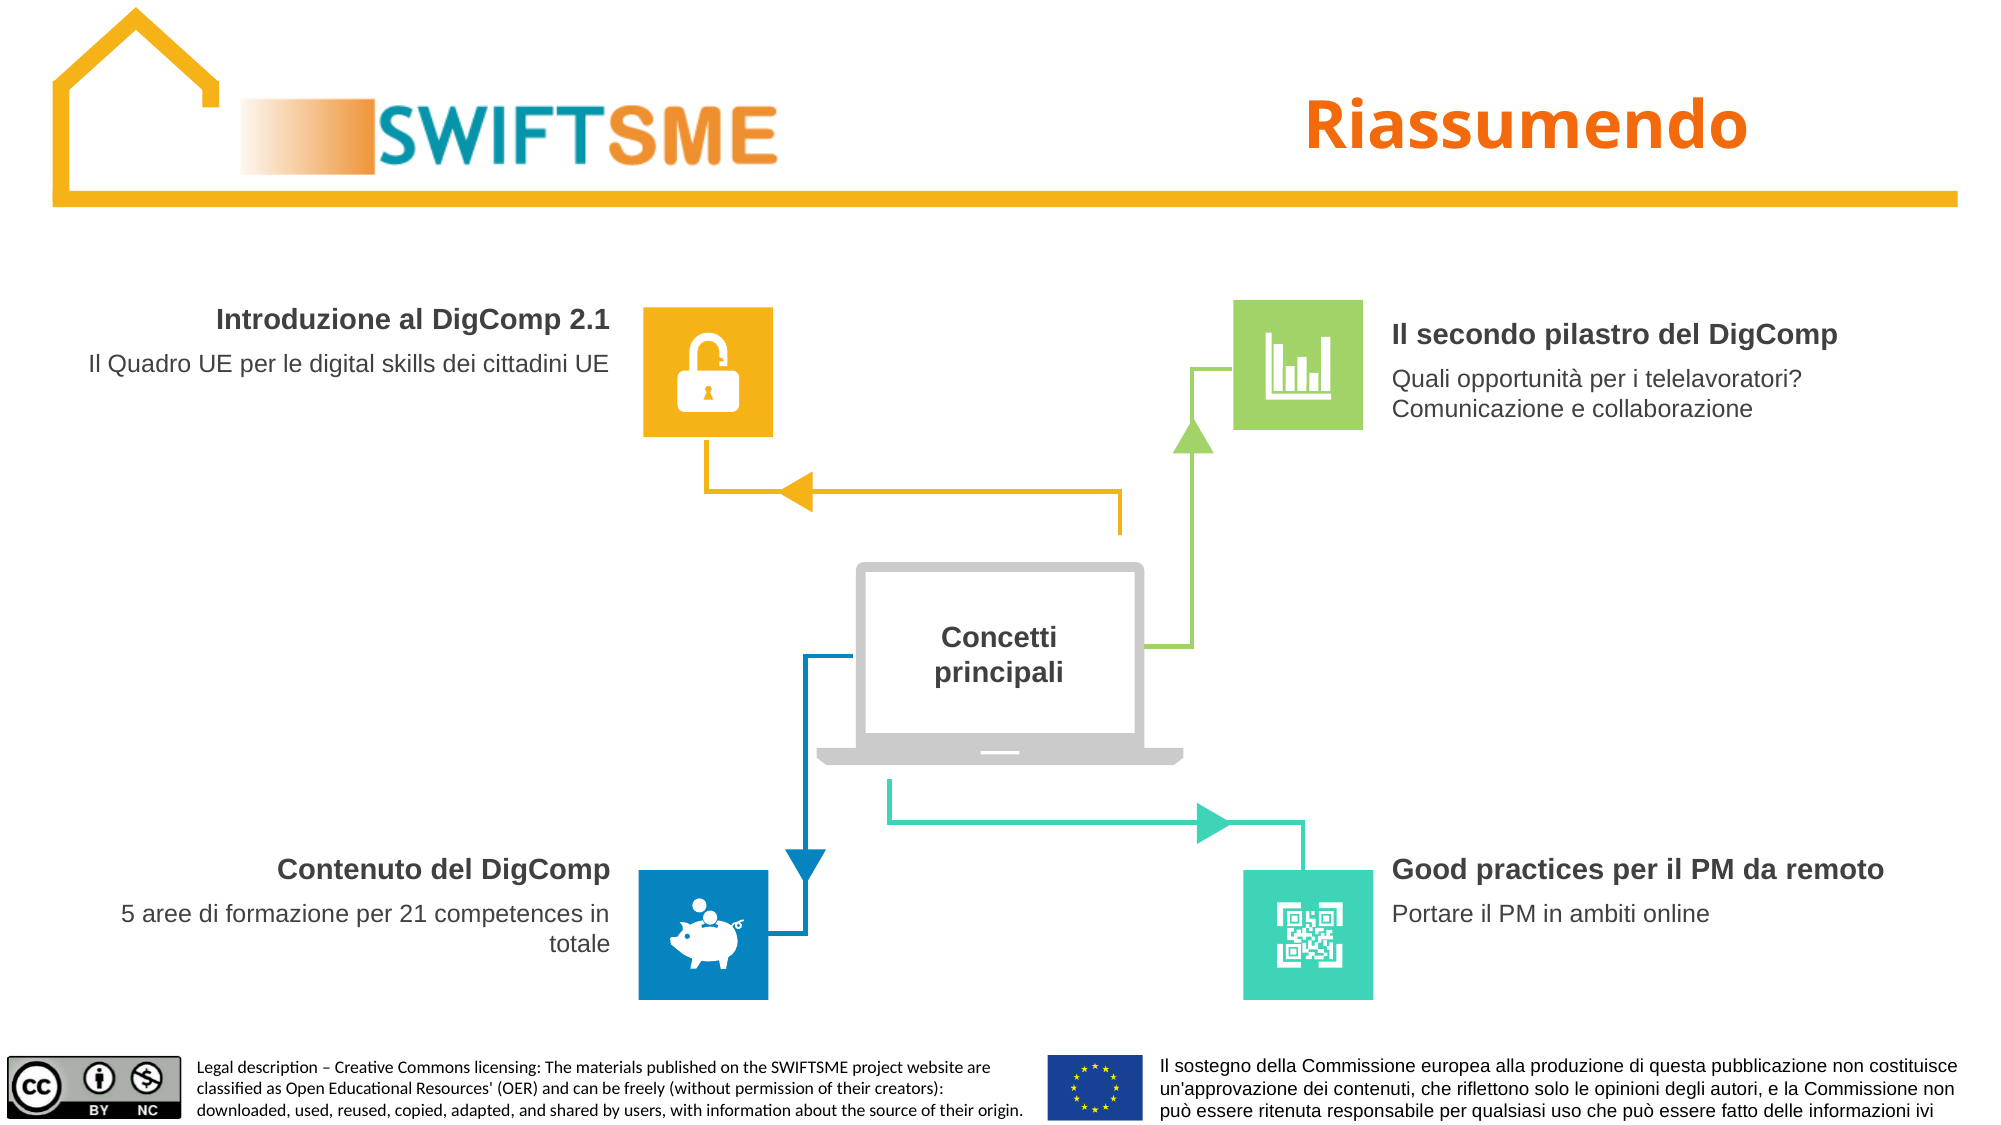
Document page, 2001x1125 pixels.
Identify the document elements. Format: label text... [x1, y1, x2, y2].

text_box Riassumendo [1288, 73, 1943, 169]
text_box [0, 293, 626, 386]
text_box Concetti principali [891, 610, 1107, 696]
text_box [1276, 943, 1302, 969]
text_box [1377, 843, 1903, 936]
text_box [706, 440, 1120, 535]
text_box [764, 656, 854, 934]
text_box [1285, 910, 1335, 960]
text_box [668, 897, 745, 970]
text_box [638, 869, 769, 1001]
text_box [1318, 943, 1343, 969]
text_box Il sostegno della Commissione europea alla produzione di questa pubblicazione non costituisce un'approvazione dei contenuti, che riflettono solo le opinioni degli autori, e la Commissione non può essere ritenuta responsabile per qualsiasi uso che può essere fatto delle informazioni ivi presenti. [1144, 1046, 2000, 1125]
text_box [99, 843, 626, 967]
text_box [1242, 869, 1374, 1001]
picture [1047, 1055, 1148, 1121]
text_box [889, 779, 1304, 874]
picture [6, 1055, 182, 1119]
text_box [1265, 332, 1332, 401]
text_box [1318, 901, 1344, 927]
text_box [1377, 307, 1903, 431]
text_box [854, 561, 1185, 767]
text_box [1232, 299, 1364, 431]
text_box [642, 306, 774, 438]
picture [225, 83, 793, 191]
text_box Legal description – Creative Commons licensing: The materials published on the SWIFTSME project website are classified as Open Educational Resources' (OER) and can be freely (without permission of their creators): downloaded, used, reused, copied, adapted, and shared by users, with information about the source of their origin. [181, 1048, 1048, 1125]
text_box [676, 331, 741, 413]
text_box [1276, 901, 1302, 927]
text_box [1143, 368, 1233, 647]
